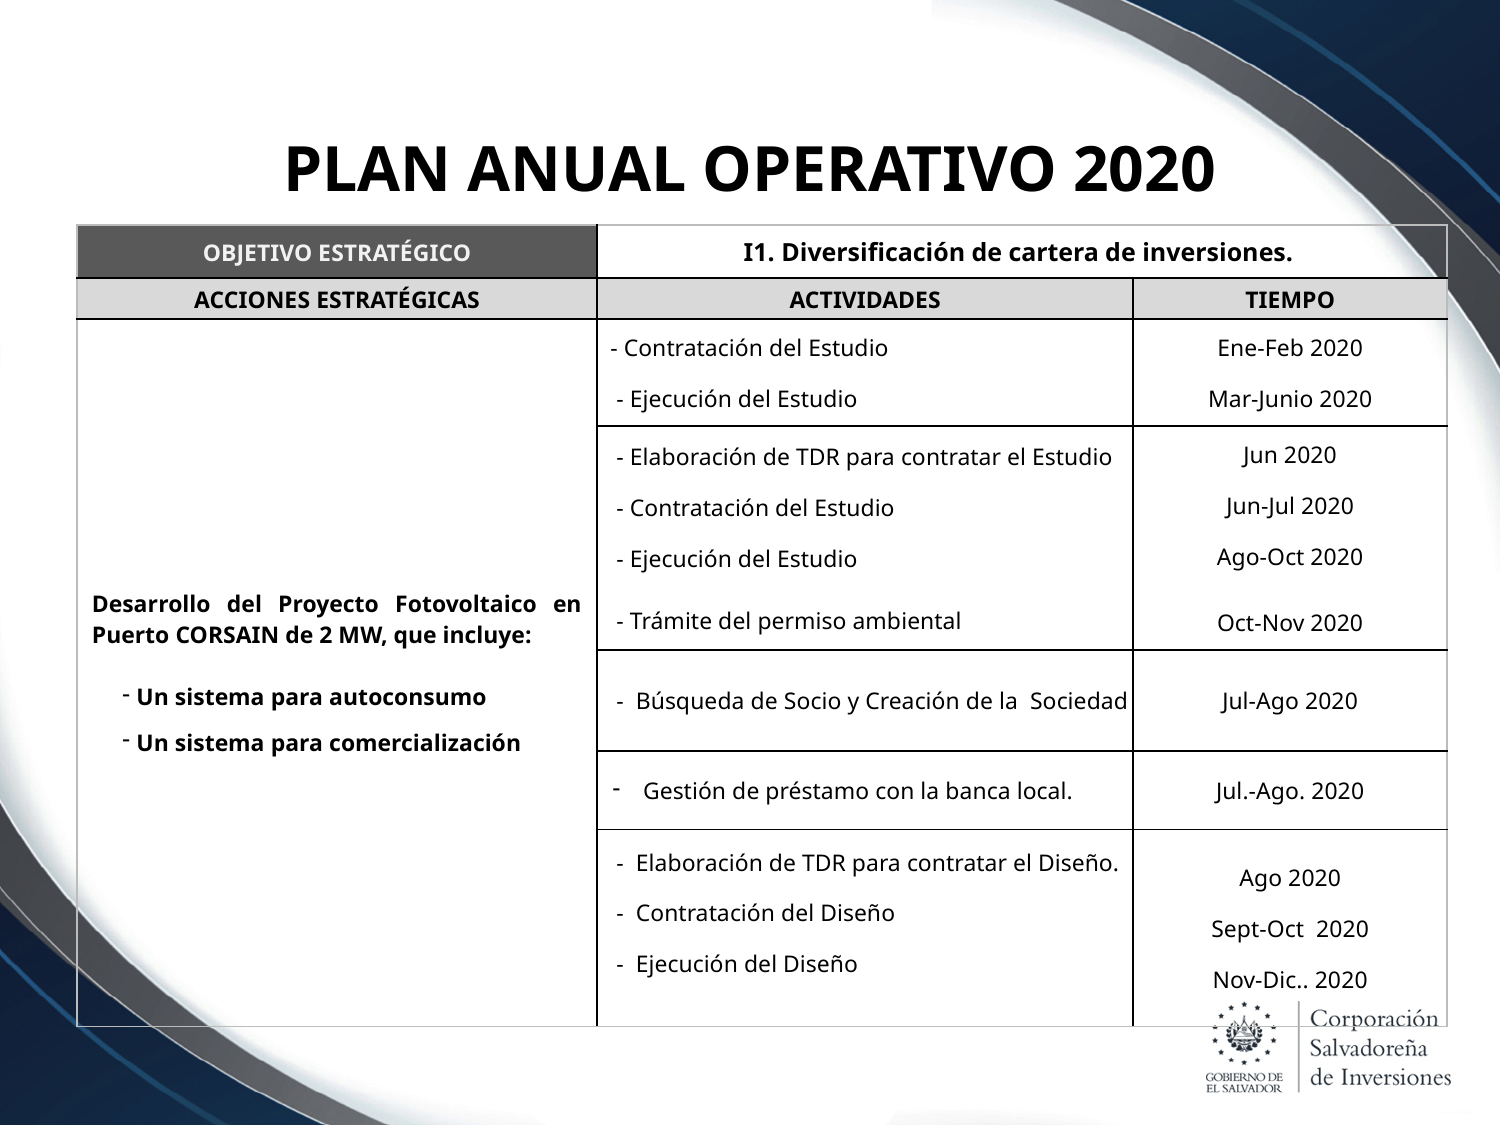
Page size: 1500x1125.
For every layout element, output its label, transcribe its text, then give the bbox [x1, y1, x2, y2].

table_cell Desarrollo del Proyecto Fotovoltaico en Puerto CORSAIN de 2 MW, que incluye: Un sistema para autoconsumo Un sistema para comercialización [78, 320, 596, 1026]
table_cell Jul.-Ago. 2020 [1134, 752, 1446, 829]
table_cell Gestión de préstamo con la banca local. [598, 752, 1132, 829]
table_cell TIEMPO [1134, 279, 1446, 318]
table_header I1. Diversificación de cartera de inversiones. [598, 226, 1446, 277]
table_cell - Elaboración de TDR para contratar el Diseño. - Contratación del Diseño - Ejecución del Diseño [598, 830, 1132, 1026]
table_cell Ago 2020 Sept-Oct 2020 Nov-Dic.. 2020 [1134, 830, 1446, 1026]
table_cell - Búsqueda de Socio y Creación de la Sociedad [598, 651, 1132, 750]
table_cell Jul-Ago 2020 [1134, 651, 1446, 750]
table_header OBJETIVO ESTRATÉGICO [78, 226, 596, 277]
picture [0, 0, 1500, 1125]
table_cell ACCIONES ESTRATÉGICAS [78, 279, 596, 318]
title PLAN ANUAL OPERATIVO 2020 [75, 72, 1425, 260]
table_cell Ene-Feb 2020 Mar-Junio 2020 [1134, 320, 1446, 425]
table_cell - Elaboración de TDR para contratar el Estudio - Contratación del Estudio - Ejecución del Estudio - Trámite del permiso ambiental [598, 427, 1132, 649]
table_cell - Contratación del Estudio - Ejecución del Estudio [598, 320, 1132, 425]
table_cell Jun 2020 Jun-Jul 2020 Ago-Oct 2020 Oct-Nov 2020 [1134, 427, 1446, 649]
table_cell ACTIVIDADES [598, 279, 1132, 318]
